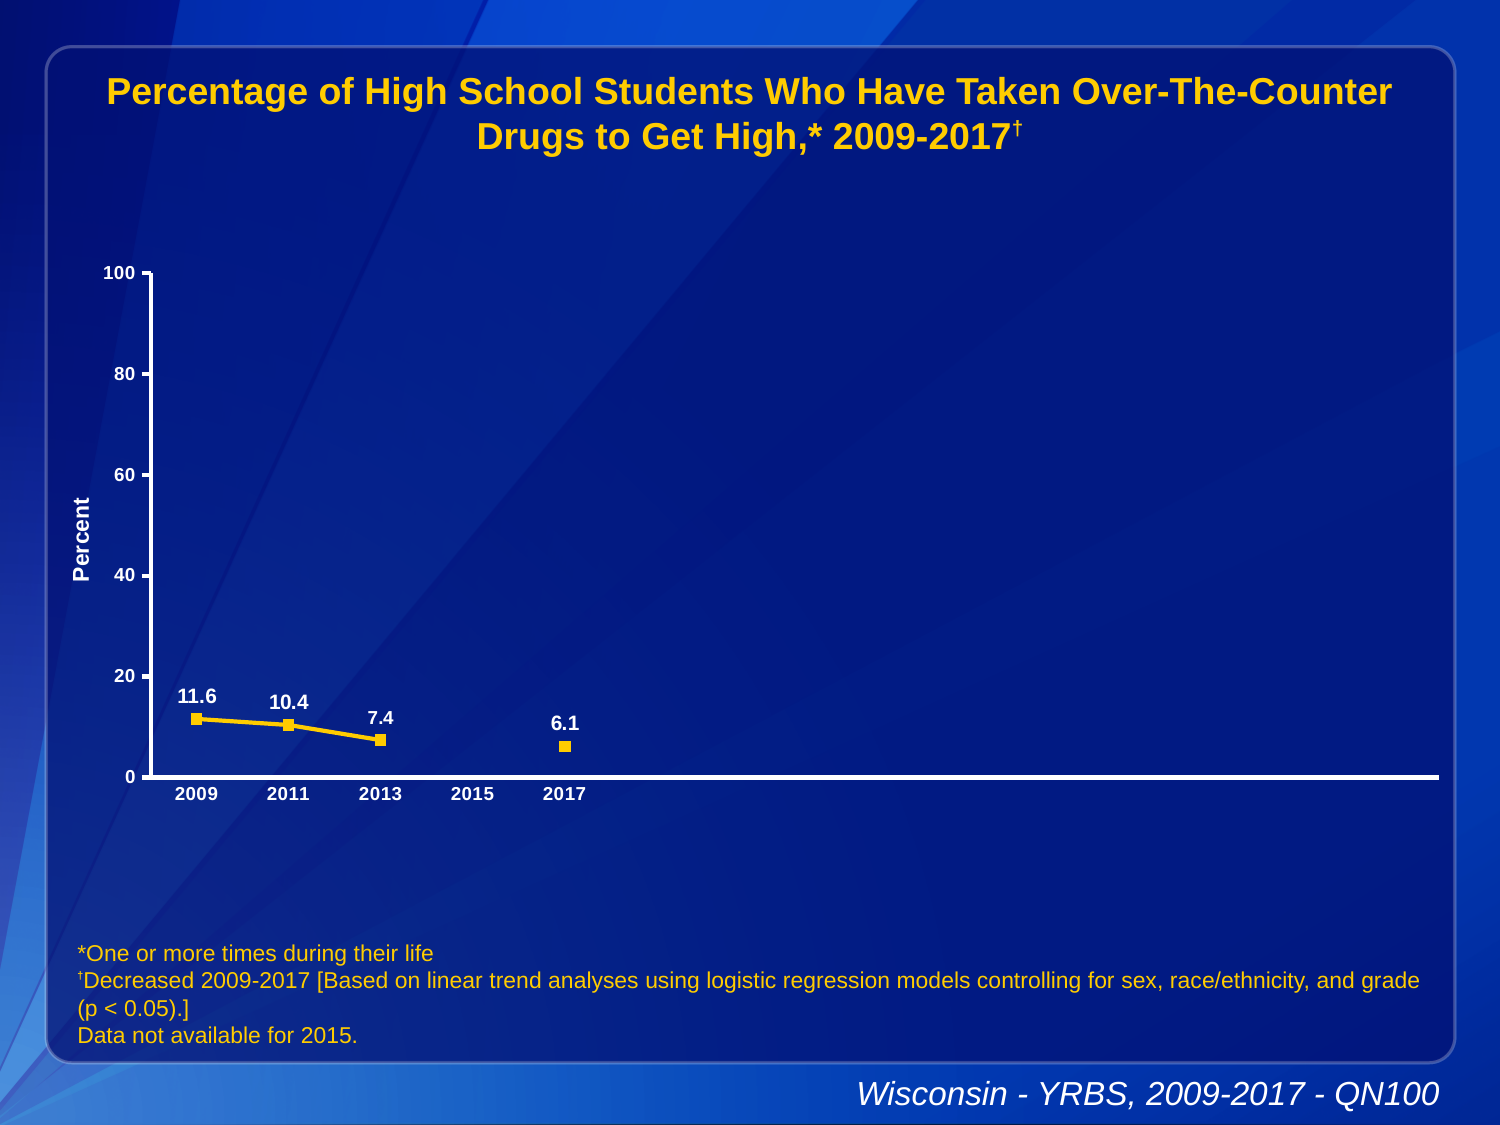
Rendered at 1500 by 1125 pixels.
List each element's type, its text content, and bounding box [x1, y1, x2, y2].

chart [36, 249, 1463, 851]
text_box Percentage of High School Students Who Have Taken Over-The-Counter Drugs to Get High,* 2009-2017† [74, 59, 1425, 165]
text_box *One or more times during their life †Decreased 2009-2017 [Based on linear trend analyses using logistic regression models controlling for sex, race/ethnicity, and grade (p < 0.05).] Data not available for 2015. [62, 930, 1438, 1056]
text_box Wisconsin - YRBS, 2009-2017 - QN100 [62, 1065, 1455, 1120]
picture [0, 0, 1500, 1125]
